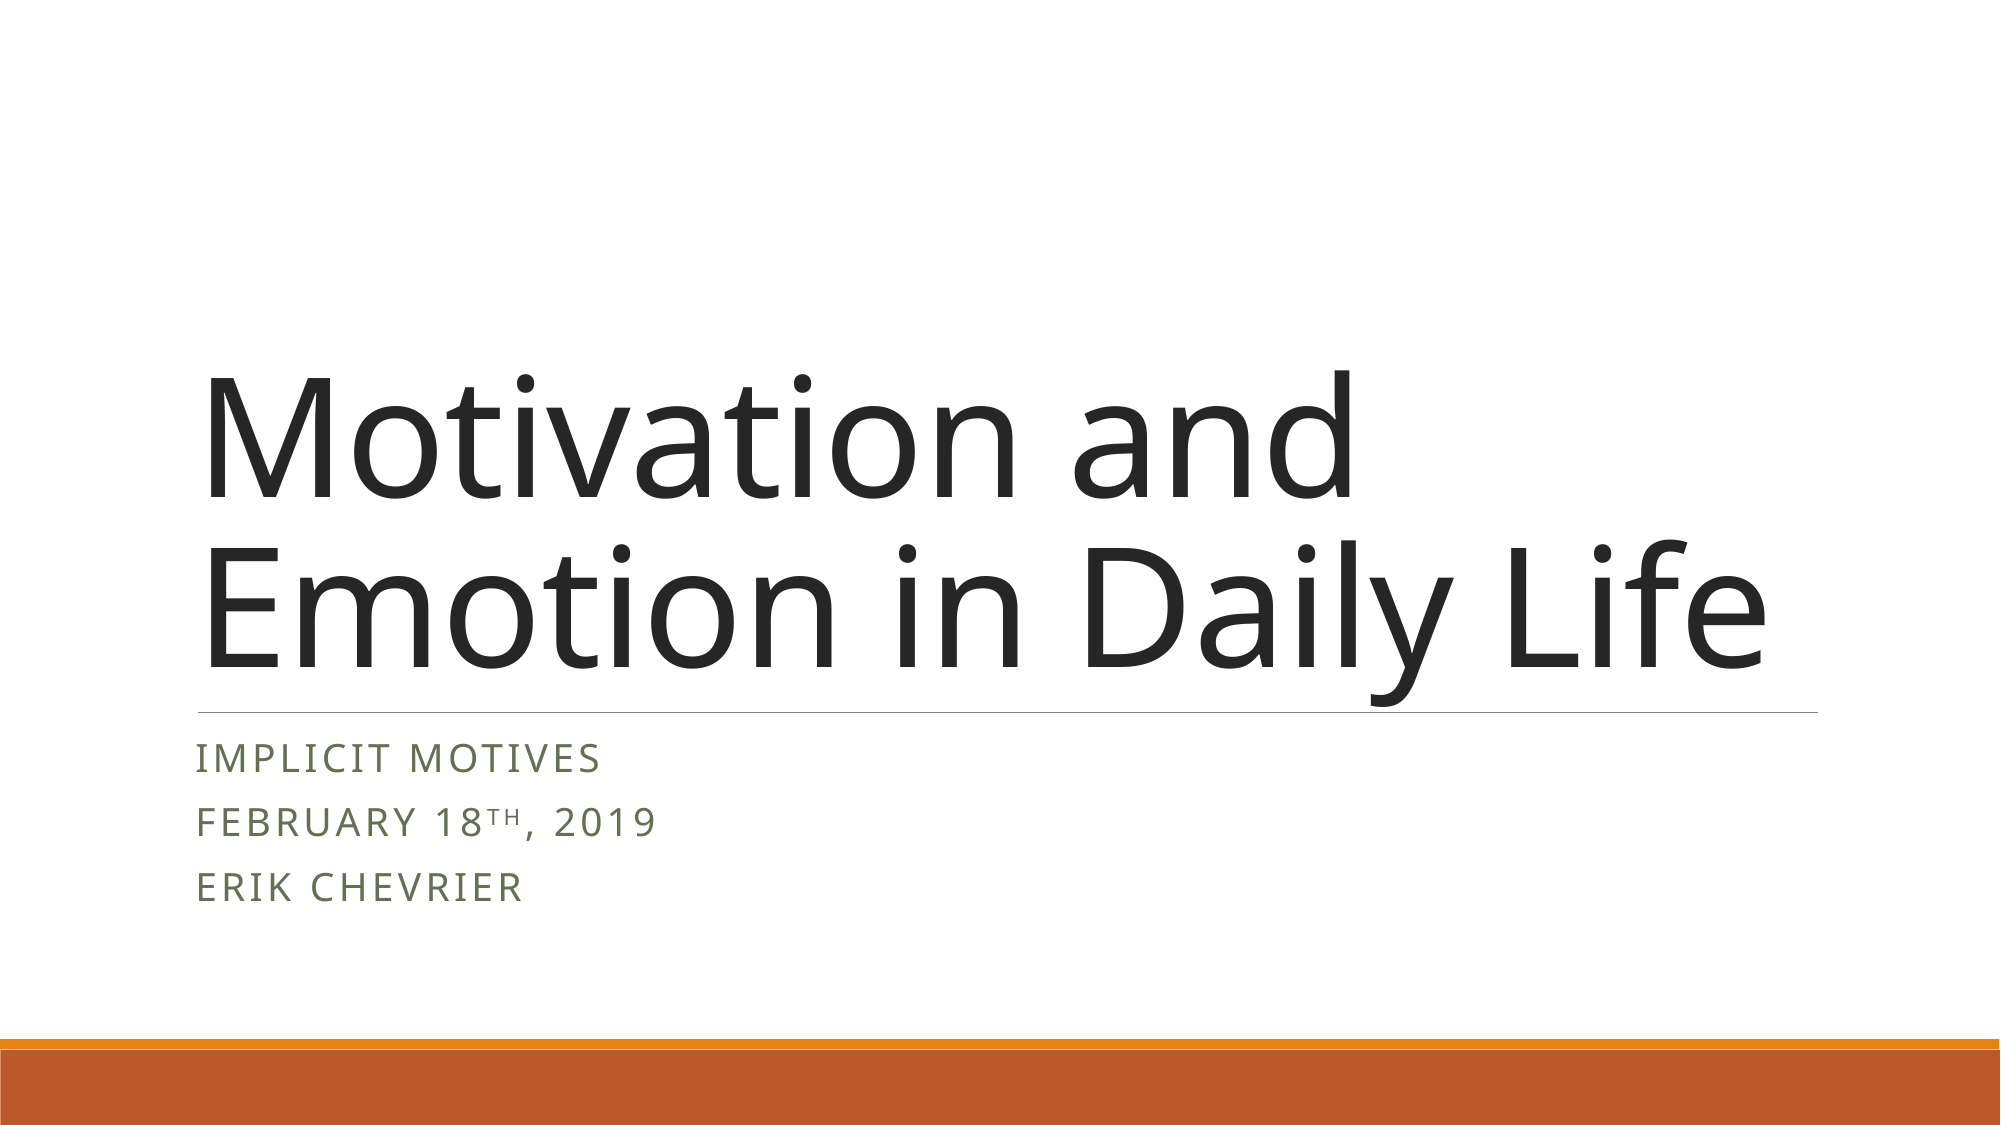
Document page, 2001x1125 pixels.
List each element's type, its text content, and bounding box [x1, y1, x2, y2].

subtitle Implicit Motives February 18th, 2019 Erik Chevrier [180, 730, 1831, 919]
title Motivation and Emotion in Daily Life [180, 124, 1830, 710]
